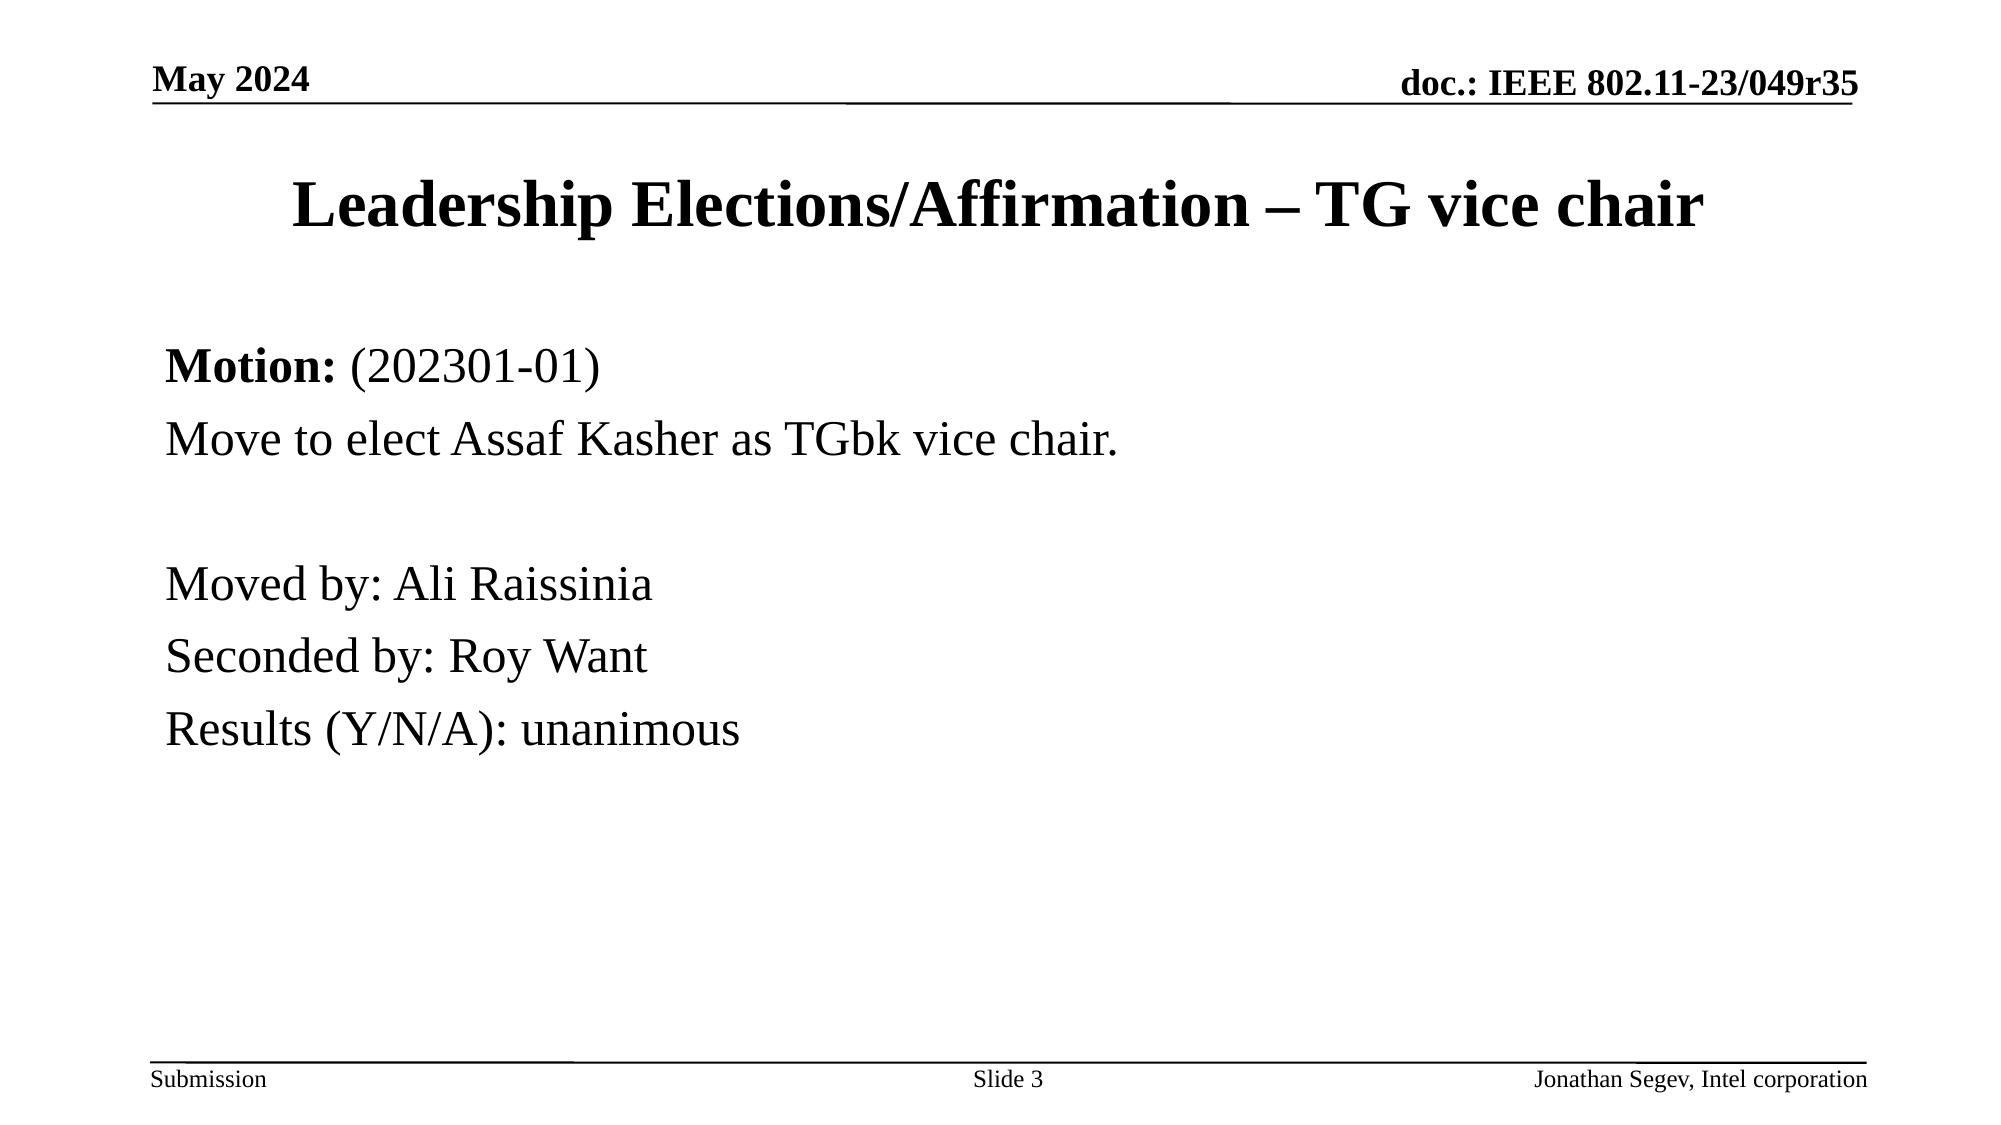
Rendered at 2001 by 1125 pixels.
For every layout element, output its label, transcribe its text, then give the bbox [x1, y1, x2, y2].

slide_number Slide 3 [950, 1061, 1067, 1123]
list Motion: (202301-01) Move to elect Assaf Kasher as TGbk vice chair. Moved by: Ali Raissinia Seconded by: Roy Want Results (Y/N/A): unanimous [149, 324, 1850, 1000]
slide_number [152, 54, 563, 100]
title Leadership Elections/Affirmation – TG vice chair [149, 112, 1850, 288]
footer Jonathan Segev, Intel corporation [1171, 1061, 1869, 1093]
